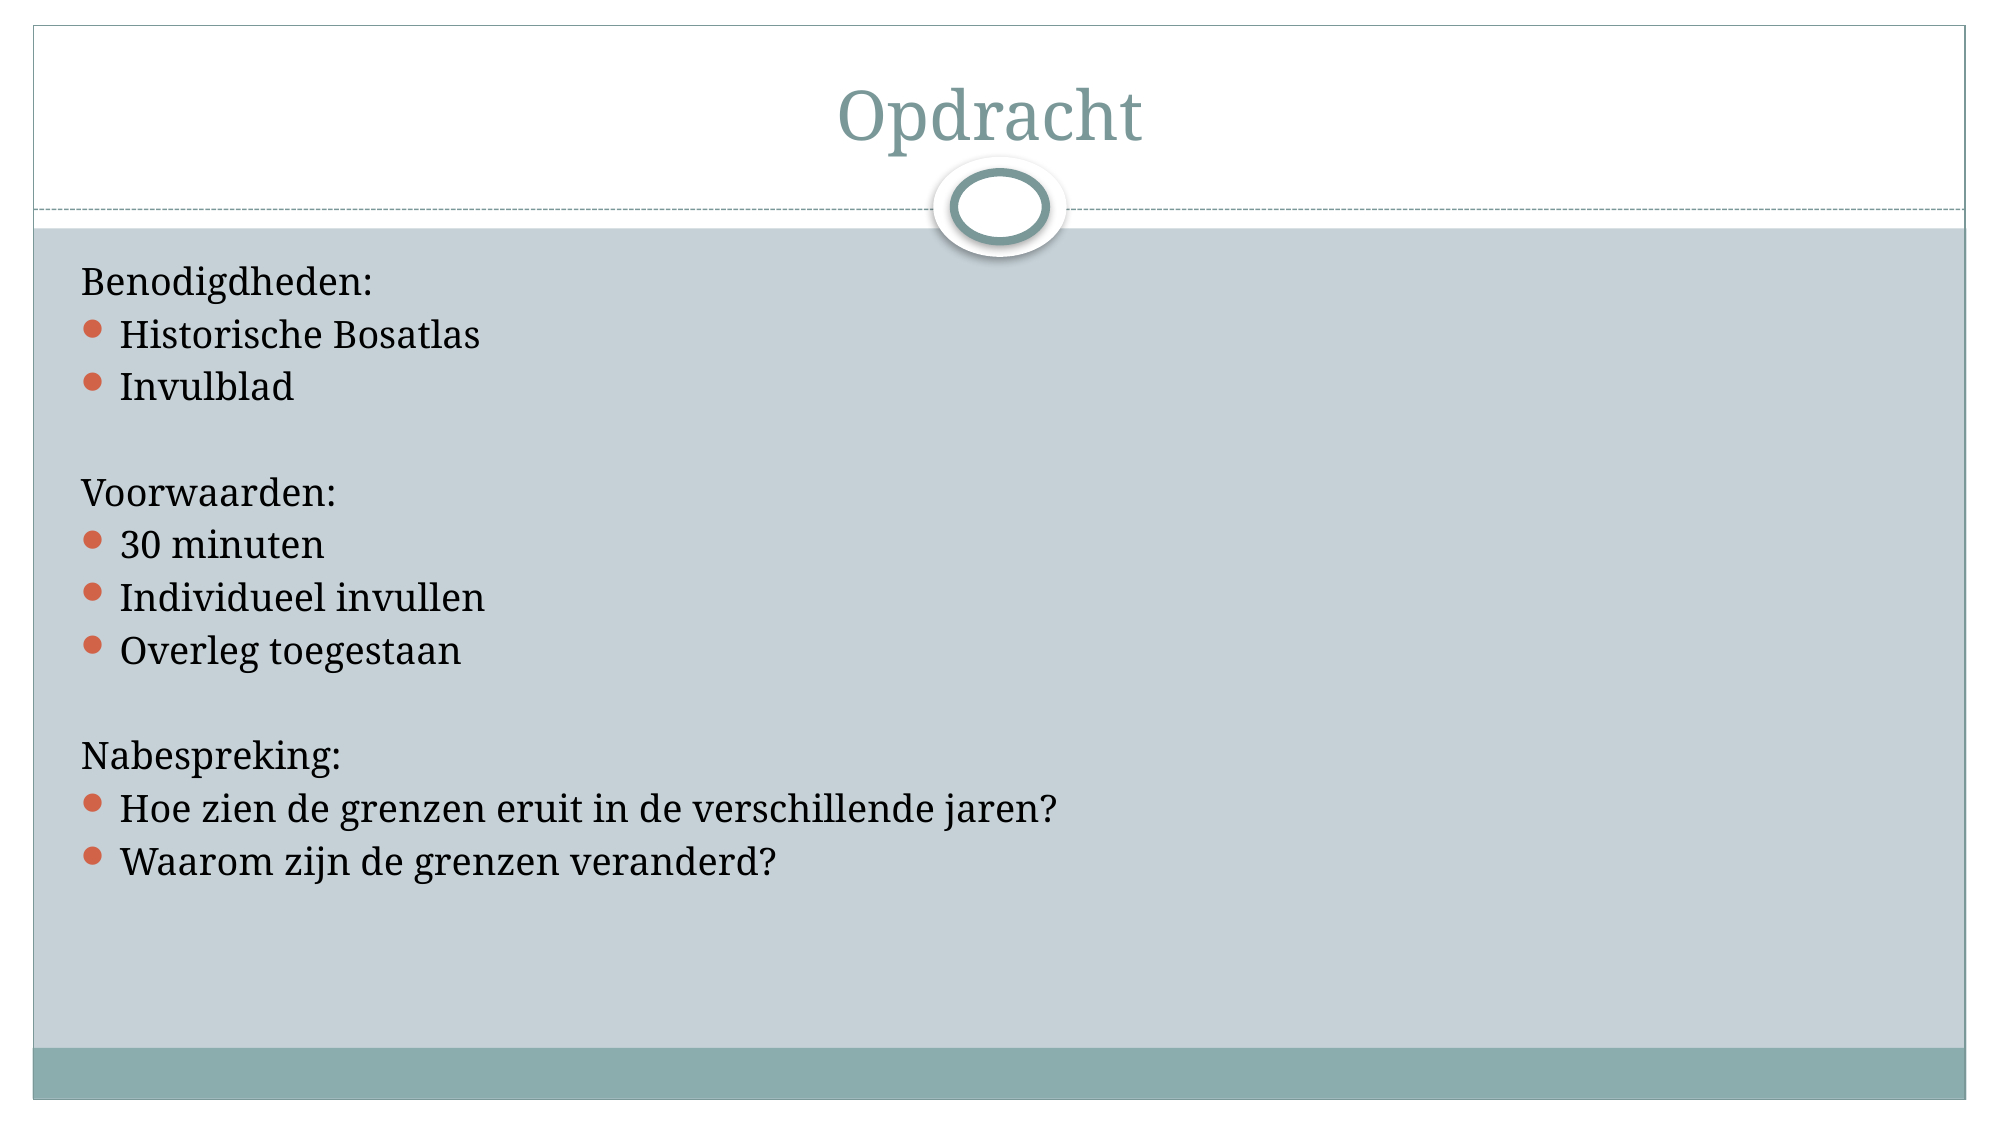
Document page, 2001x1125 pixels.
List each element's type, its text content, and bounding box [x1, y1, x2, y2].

title Opdracht [66, 37, 1933, 162]
list Benodigdheden: Historische Bosatlas Invulblad Voorwaarden: 30 minuten Individueel invullen Overleg toegestaan Nabespreking: Hoe zien de grenzen eruit in de verschillende jaren? Waarom zijn de grenzen veranderd? [66, 250, 1926, 1001]
